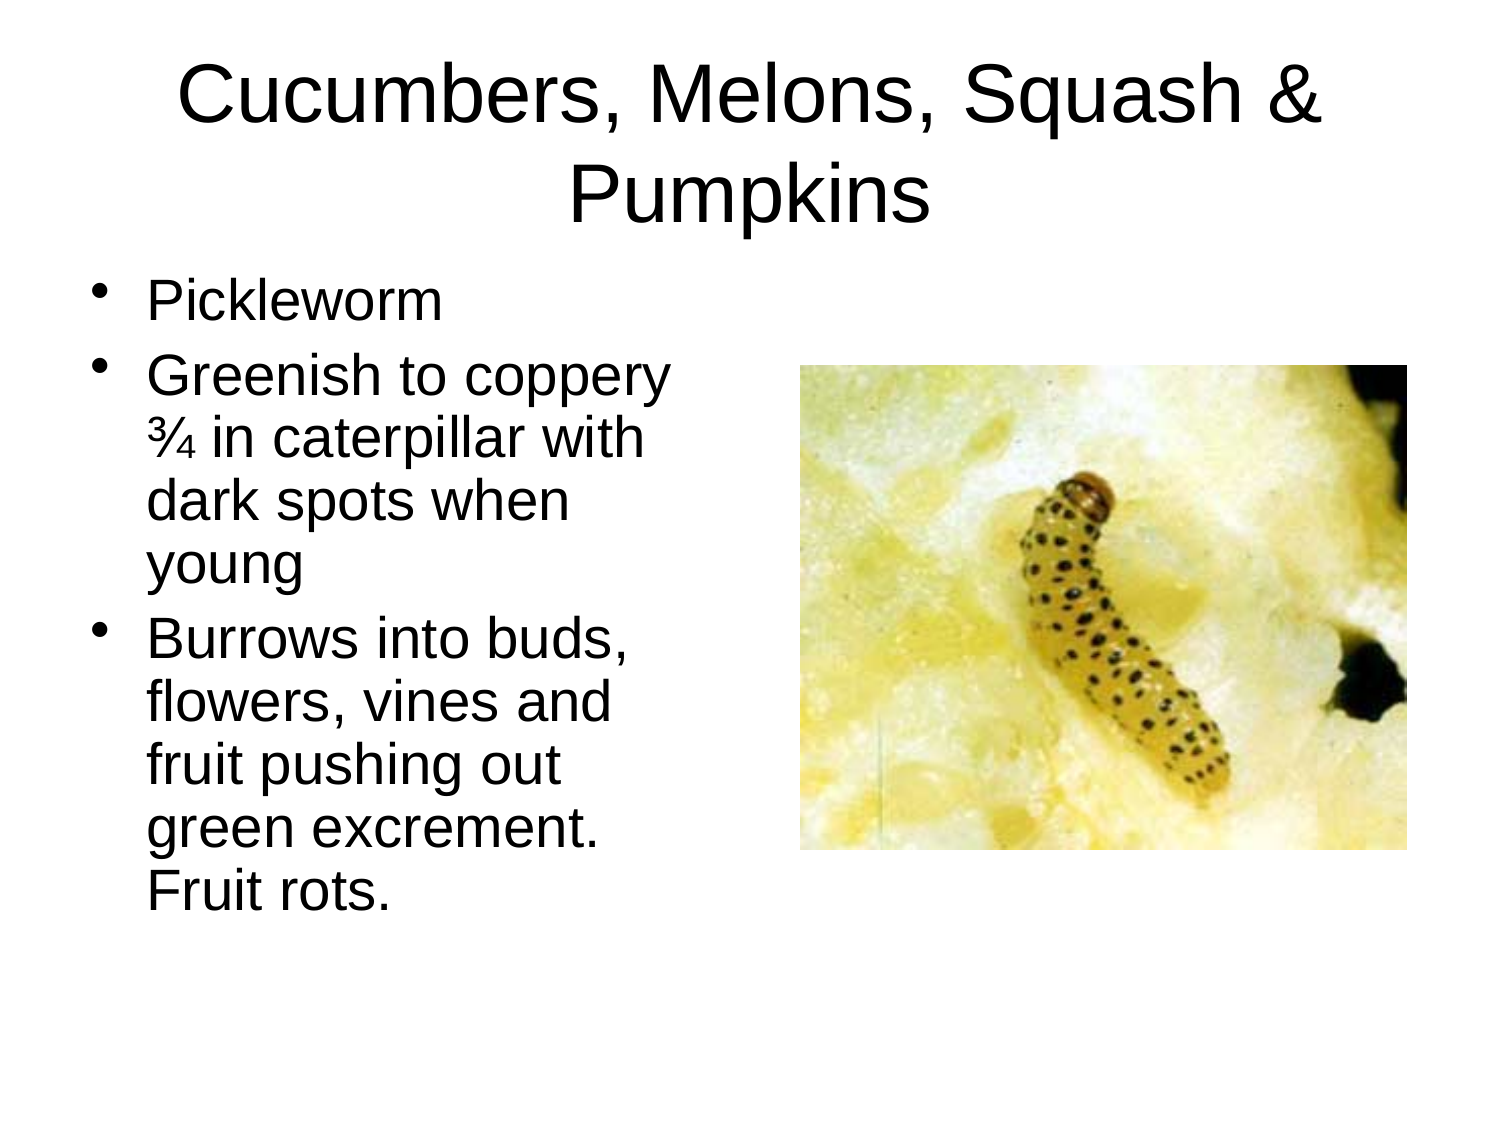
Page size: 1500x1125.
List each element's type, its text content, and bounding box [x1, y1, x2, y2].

list Pickleworm Greenish to coppery ¾ in caterpillar with dark spots when young Burrows into buds, flowers, vines and fruit pushing out green excrement. Fruit rots. [75, 262, 738, 1005]
title Cucumbers, Melons, Squash & Pumpkins [75, 45, 1425, 233]
picture [799, 365, 1407, 850]
